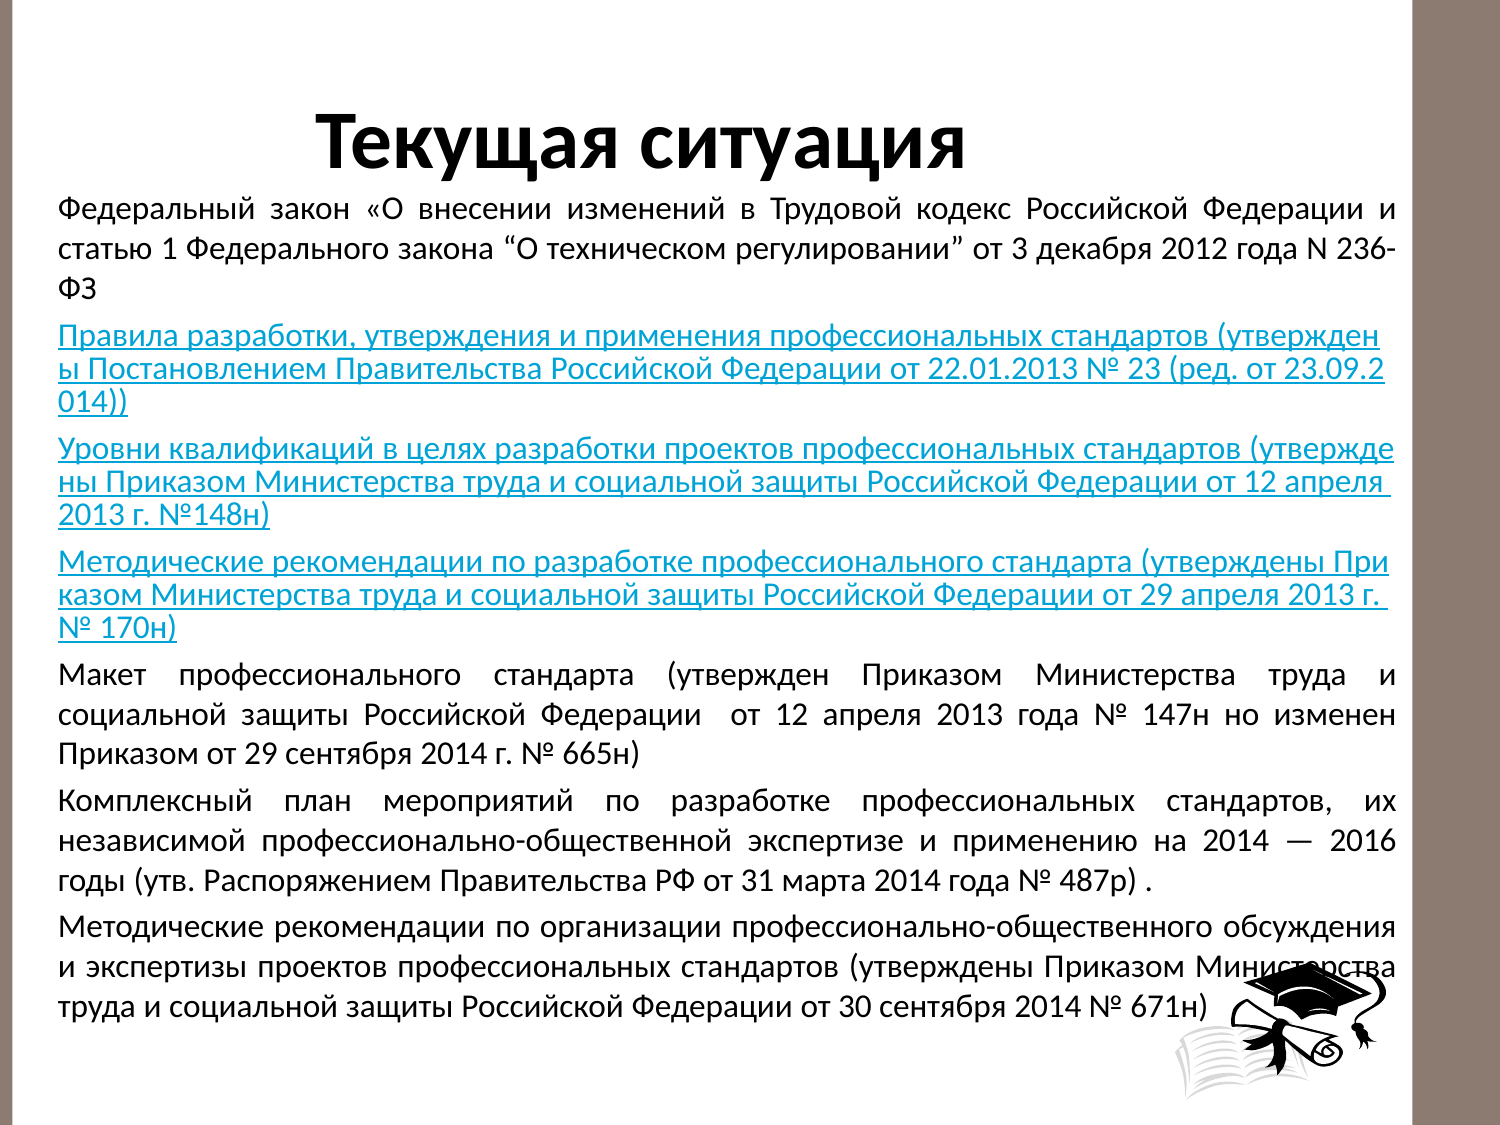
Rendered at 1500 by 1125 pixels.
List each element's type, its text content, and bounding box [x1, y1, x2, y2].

list Федеральный закон «О внесении изменений в Трудовой кодекс Российской Федерации и статью 1 Федерального закона “О техническом регулировании” от 3 декабря 2012 года N 236-ФЗ Правила разработки, утверждения и применения профессиональных стандартов (утверждены Постановлением Правительства Российской Федерации от 22.01.2013 № 23 (ред. от 23.09.2014)) Уровни квалификаций в целях разработки проектов профессиональных стандартов (утверждены Приказом Министерства труда и социальной защиты Российской Федерации от 12 апреля 2013 г. №148н) Методические рекомендации по разработке профессионального стандарта (утверждены Приказом Министерства труда и социальной защиты Российской Федерации от 29 апреля 2013 г. № 170н) Макет профессионального стандарта (утвержден Приказом Министерства труда и социальной защиты Российской Федерации от 12 апреля 2013 года № 147н но изменен Приказом от 29 сентября 2014 г. № 665н) Комплексный план мероприятий по разработке профессиональных стандартов, их независимой профессионально-общественной экспертизе и применению на 2014 — 2016 годы (утв. Распоряжением Правительства РФ от 31 марта 2014 года № 487р) . Методические рекомендации по организации профессионально-общественного обсуждения и экспертизы проектов профессиональных стандартов (утверждены Приказом Министерства труда и социальной защиты Российской Федерации от 30 сентября 2014 № 671н) [43, 179, 1412, 1035]
title Текущая ситуация [147, 31, 1442, 174]
text_box Текущая ситуация [301, 78, 1069, 193]
